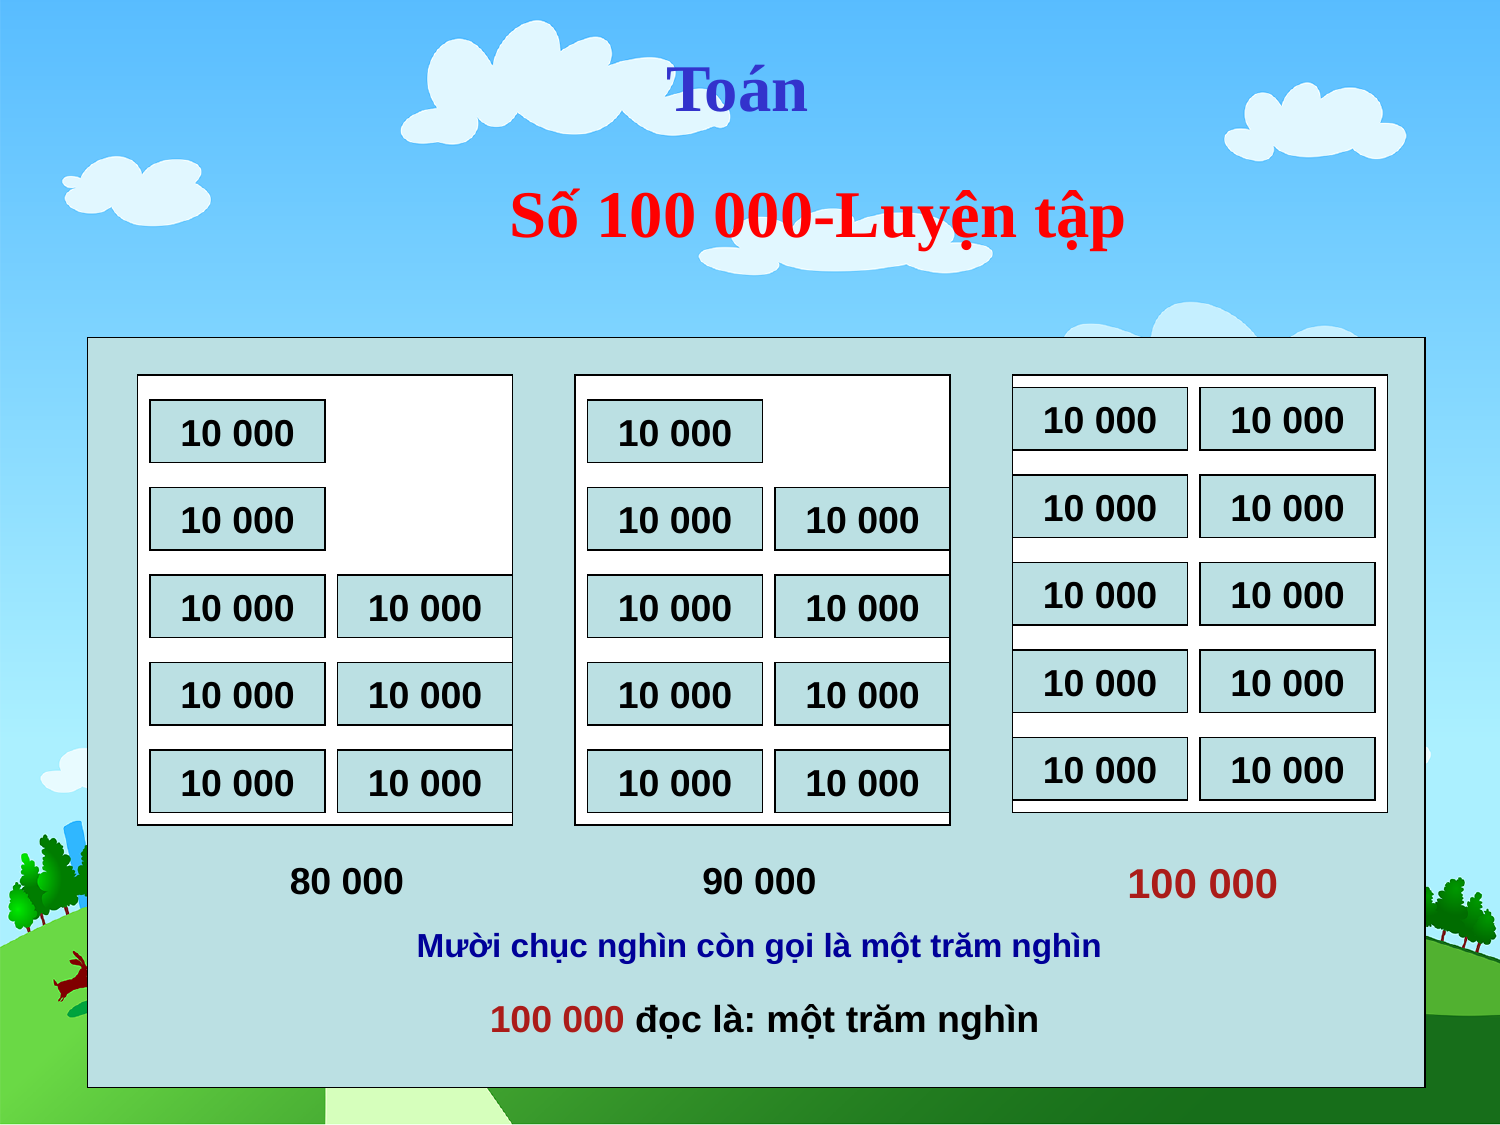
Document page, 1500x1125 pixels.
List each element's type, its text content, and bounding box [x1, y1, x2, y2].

text_box Mười chục nghìn còn gọi là một trăm nghìn [401, 916, 1118, 971]
picture [0, 0, 1500, 1125]
text_box 10 000 [337, 749, 513, 813]
text_box Toán [575, 37, 900, 133]
text_box 10 000 [774, 487, 950, 550]
text_box [137, 374, 513, 825]
text_box 10 000 [150, 399, 325, 463]
text_box 10 000 [587, 662, 763, 725]
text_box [1012, 387, 1376, 801]
text_box 10 000 [587, 749, 763, 813]
text_box 10 000 [337, 574, 513, 638]
text_box 10 000 [774, 749, 950, 813]
text_box 10 000 [150, 487, 325, 550]
text_box 10 000 [587, 487, 763, 550]
text_box 10 000 [150, 574, 325, 638]
text_box 100 000 đọc là: một trăm nghìn [474, 987, 1125, 1048]
text_box 10 000 [150, 749, 325, 813]
text_box [87, 337, 1425, 1088]
text_box 90 000 [687, 849, 863, 910]
text_box 10 000 [150, 662, 325, 725]
text_box 10 000 [774, 574, 950, 638]
text_box 10 000 [337, 662, 513, 725]
text_box Số 100 000-Luyện tập [262, 163, 1375, 258]
text_box 10 000 [774, 662, 950, 725]
text_box 100 000 [1112, 849, 1363, 915]
text_box [574, 374, 950, 825]
text_box 10 000 [587, 399, 763, 463]
text_box 80 000 [275, 849, 450, 910]
text_box 10 000 [587, 574, 763, 638]
text_box [1012, 374, 1388, 813]
